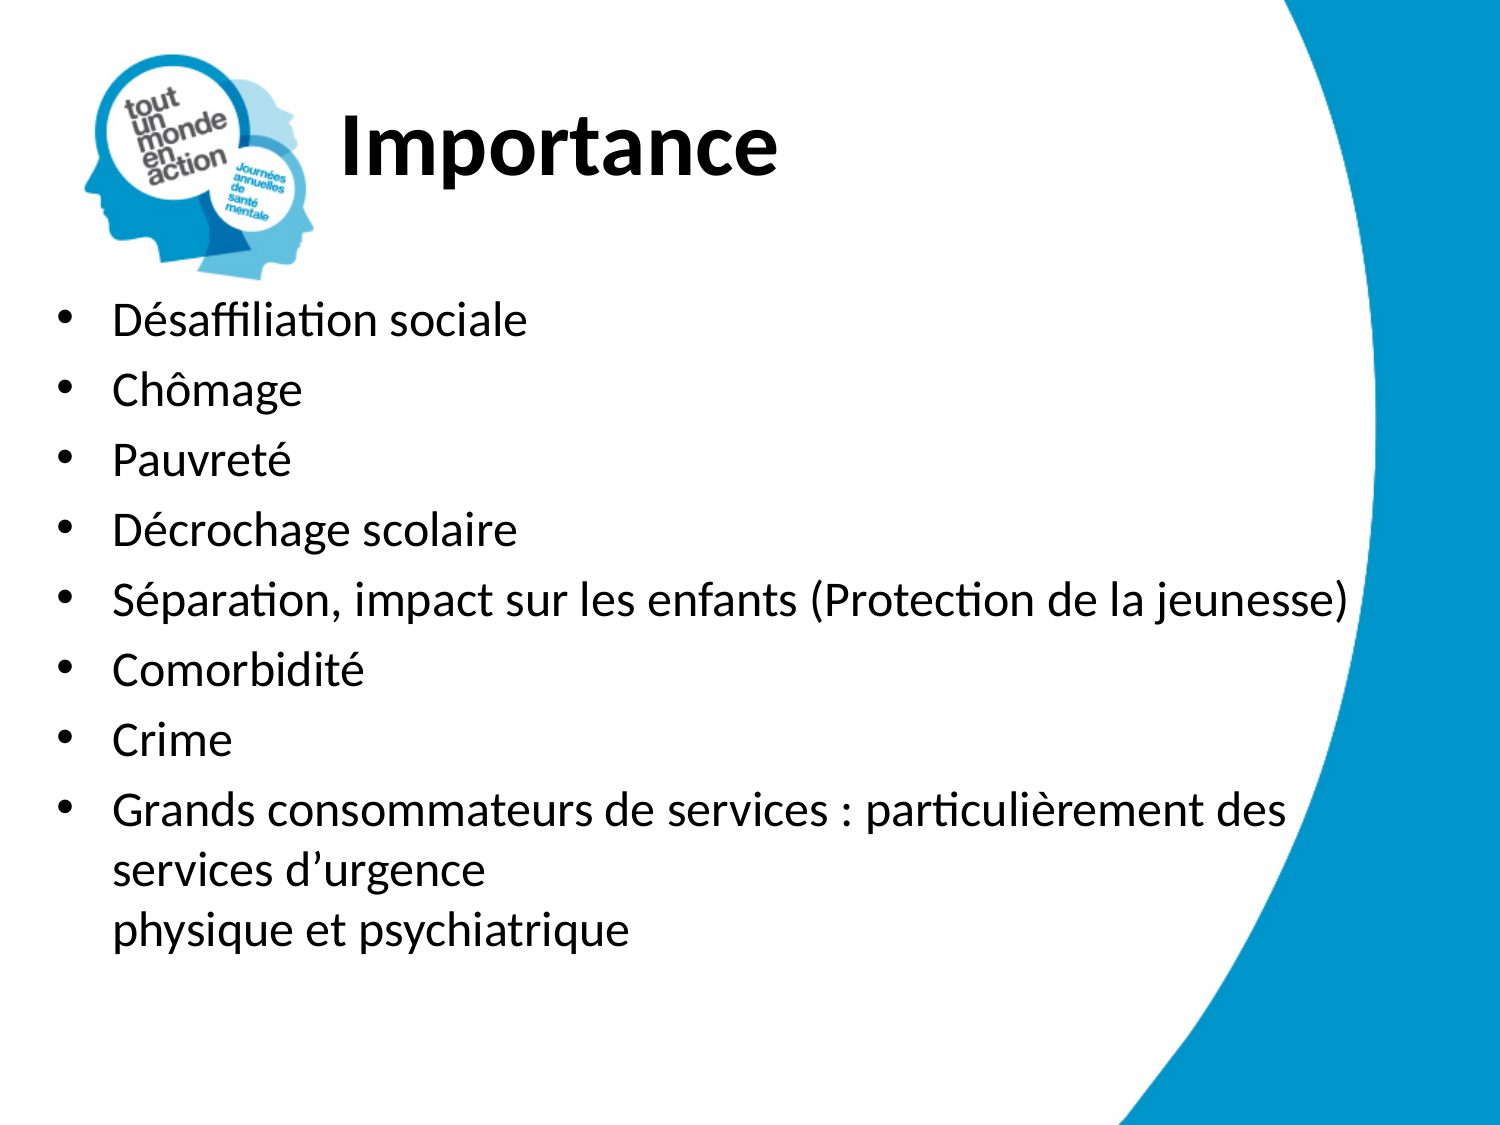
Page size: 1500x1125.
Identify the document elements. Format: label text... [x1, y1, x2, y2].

picture [0, 0, 1366, 1125]
list Désaffiliation sociale Chômage Pauvreté Décrochage scolaire Séparation, impact sur les enfants (Protection de la jeunesse) Comorbidité Crime Grands consommateurs de services : particulièrement des services d’urgence physique et psychiatrique [41, 278, 1459, 1106]
title Importance [324, 45, 1341, 233]
